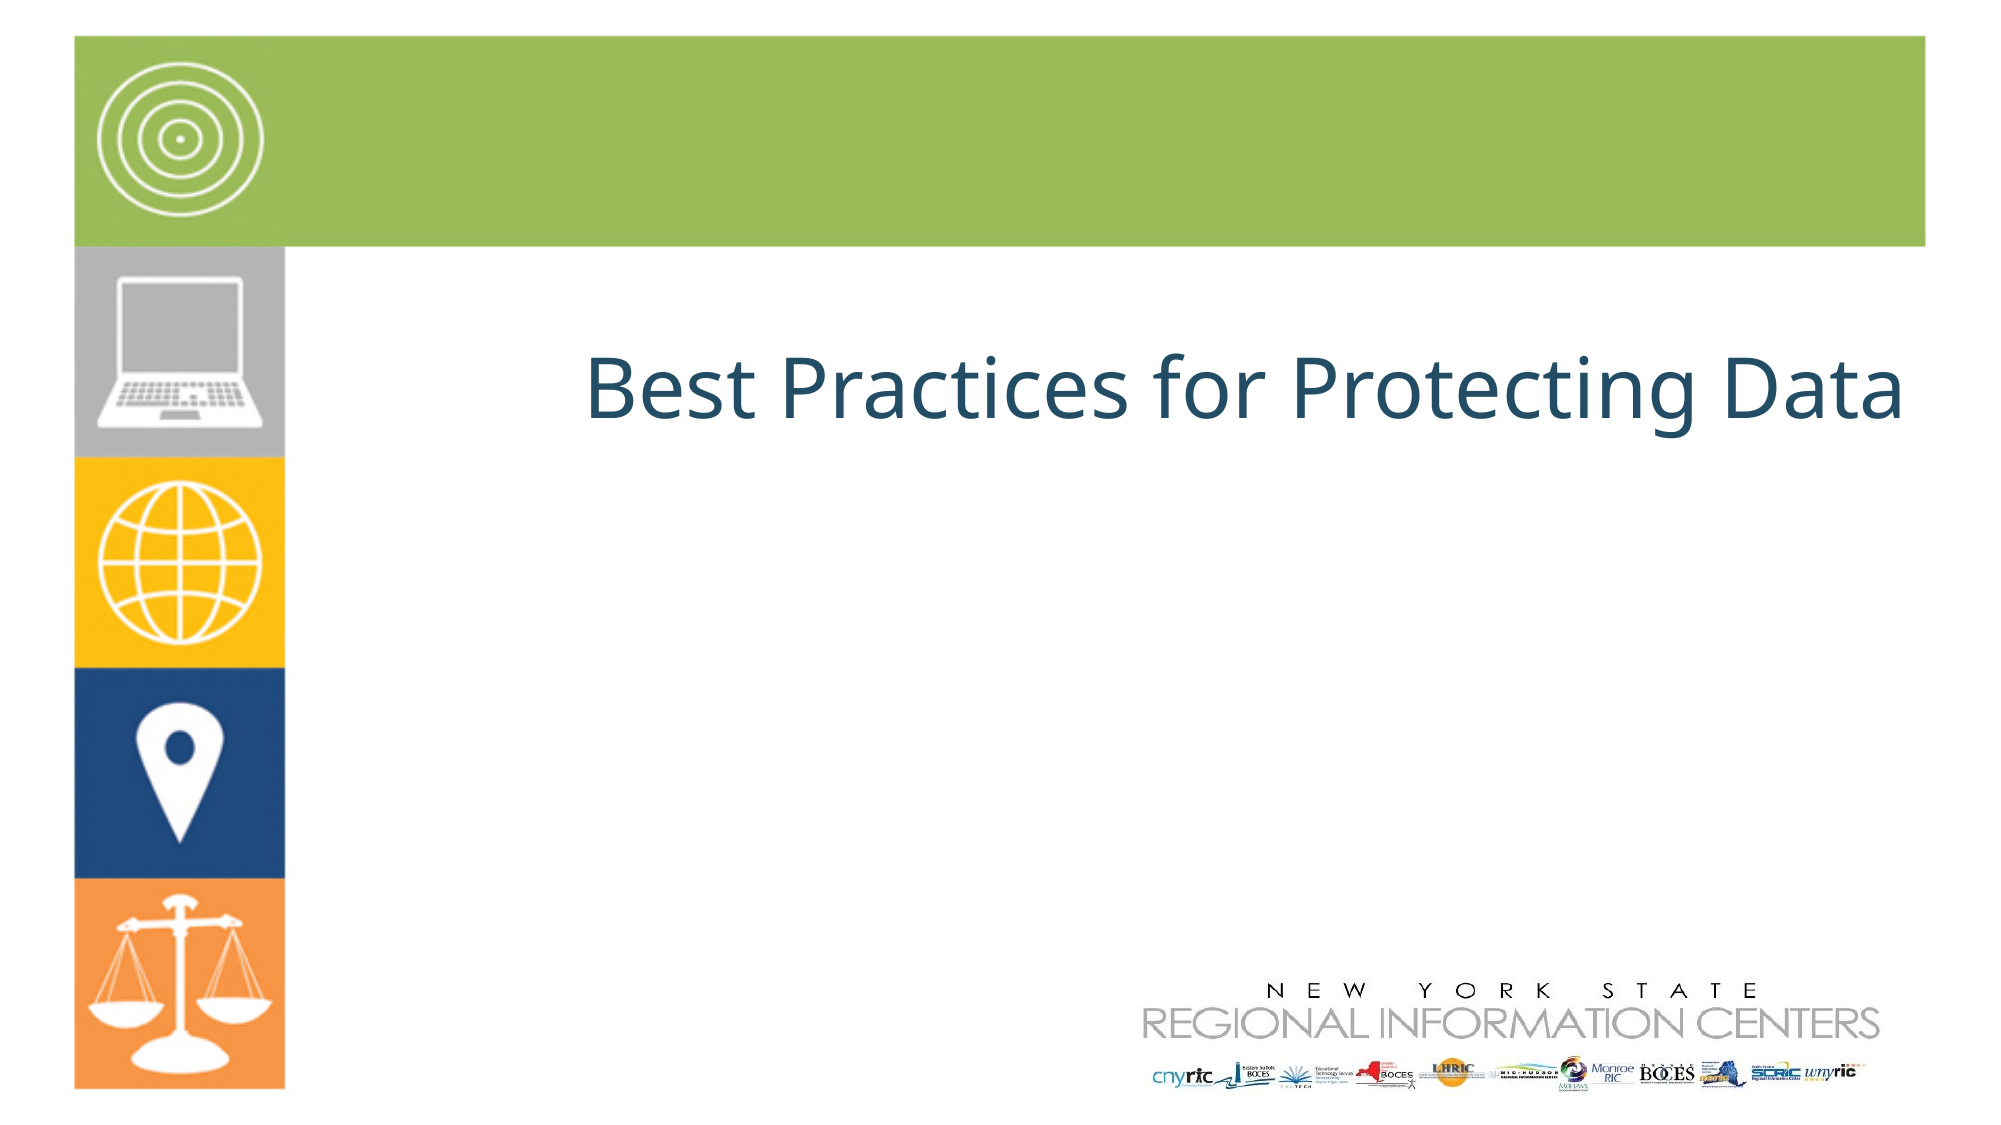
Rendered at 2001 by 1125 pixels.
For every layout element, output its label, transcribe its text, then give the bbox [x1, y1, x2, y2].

picture [0, 0, 2001, 1125]
title Best Practices for Protecting Data [359, 291, 1923, 445]
